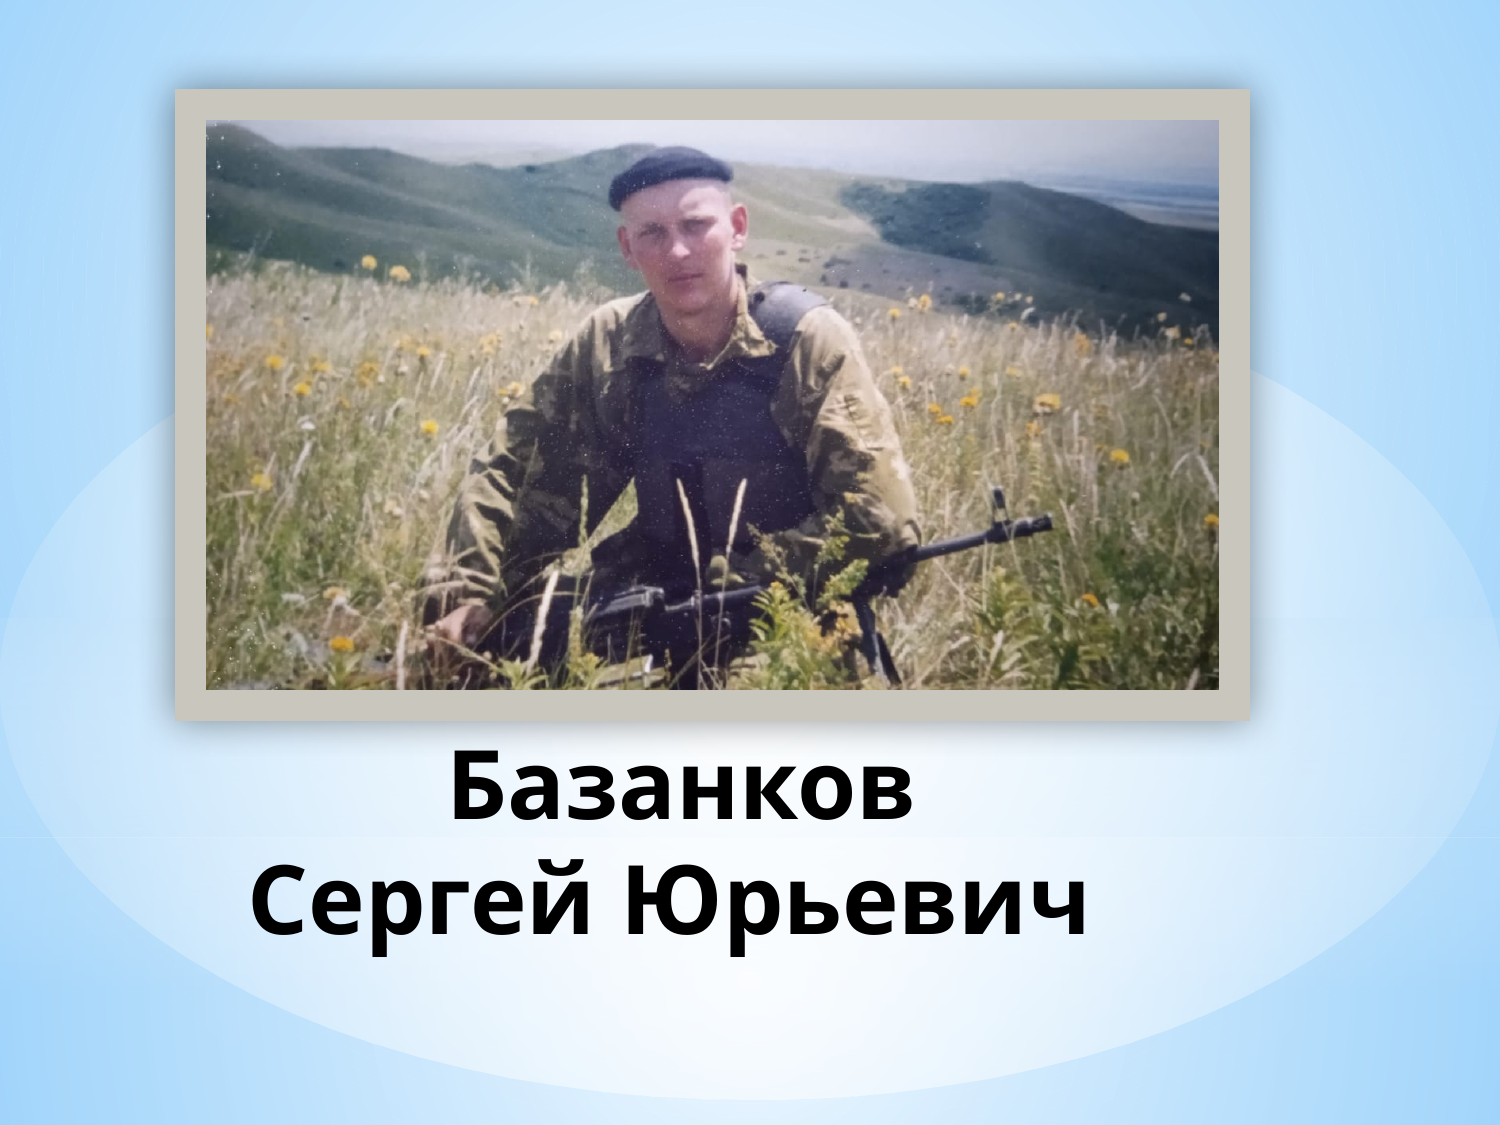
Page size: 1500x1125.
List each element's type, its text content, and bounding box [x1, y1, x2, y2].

title Базанков Сергей Юрьевич [147, 716, 1216, 988]
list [205, 119, 1220, 691]
